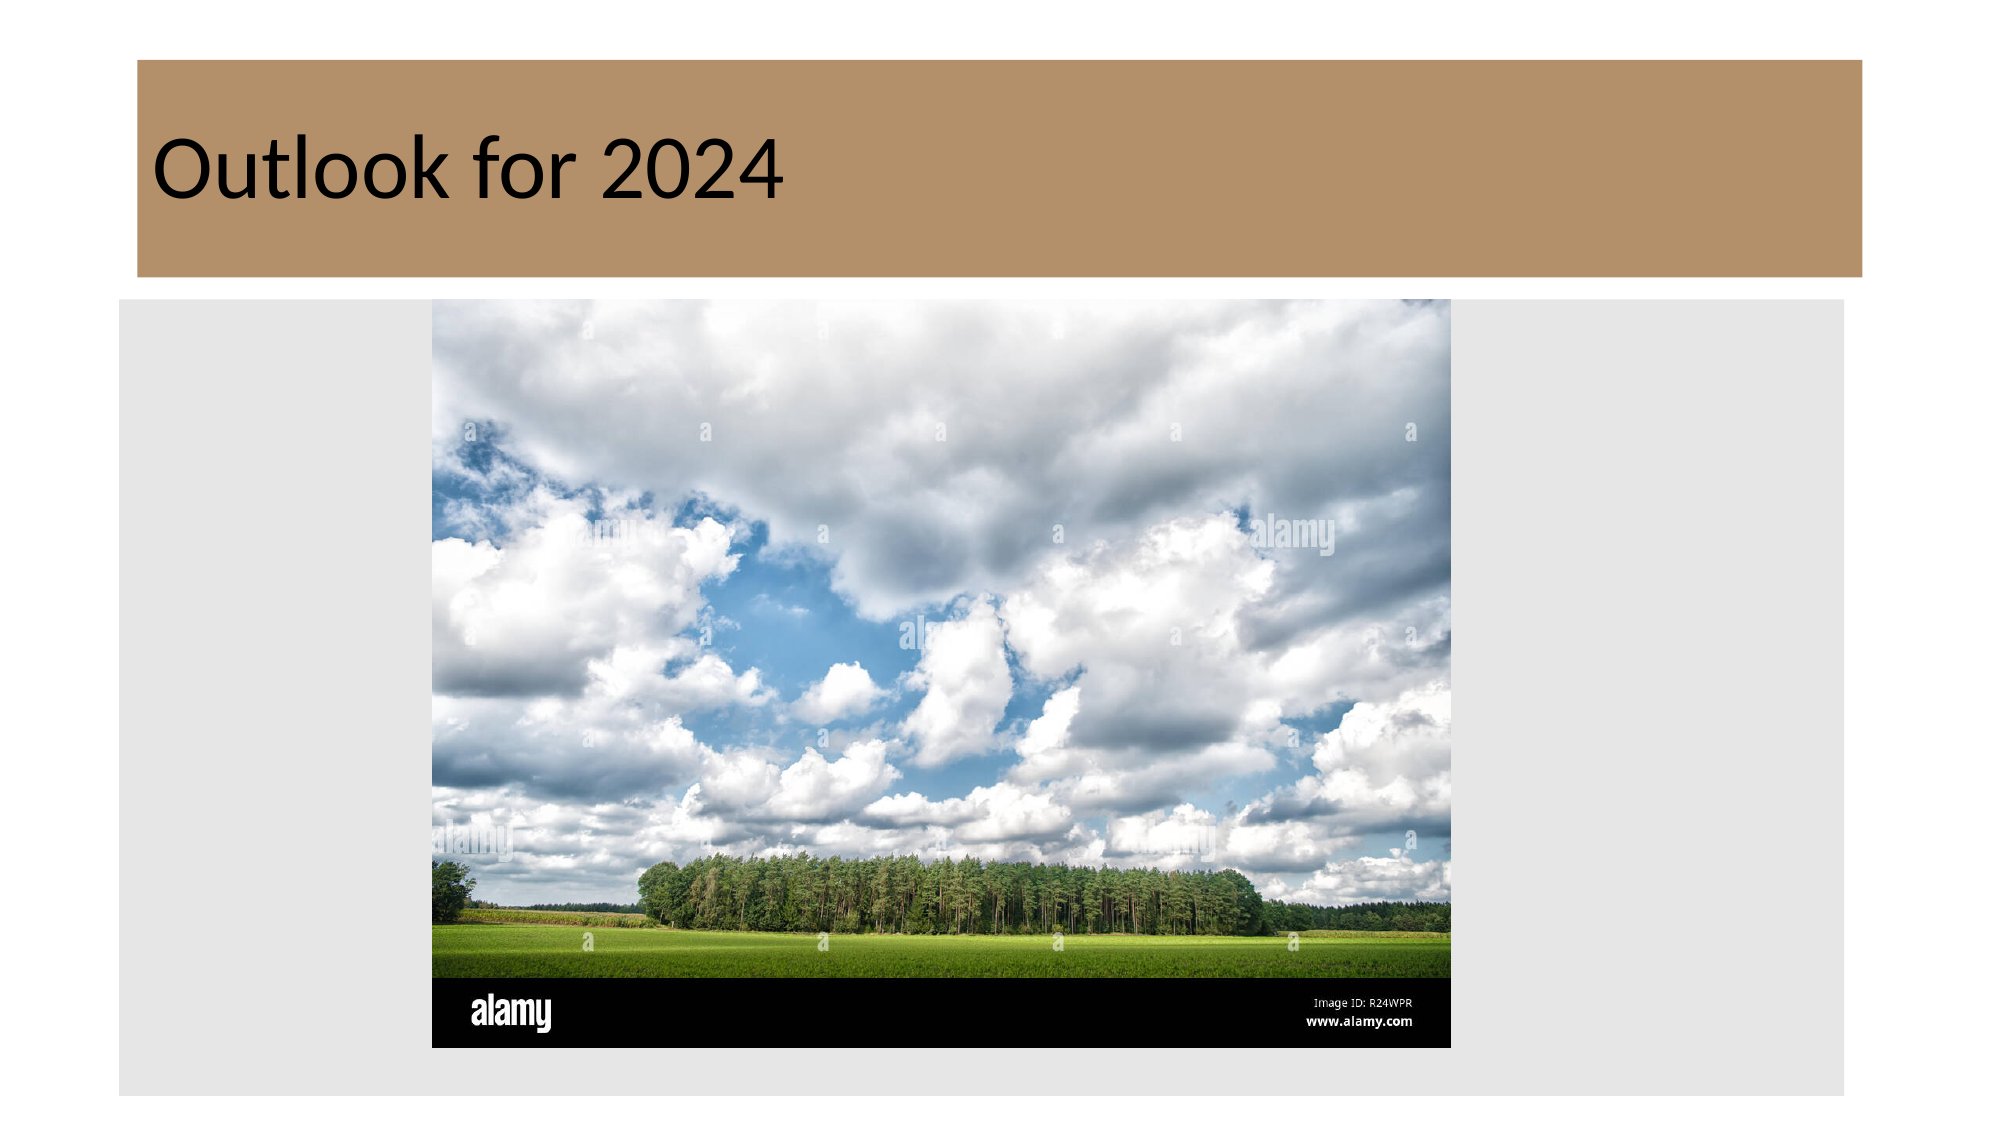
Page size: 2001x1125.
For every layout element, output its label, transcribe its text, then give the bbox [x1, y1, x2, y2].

title Outlook for 2024 [137, 59, 1863, 278]
picture [431, 299, 1451, 1048]
list [119, 299, 1845, 1096]
